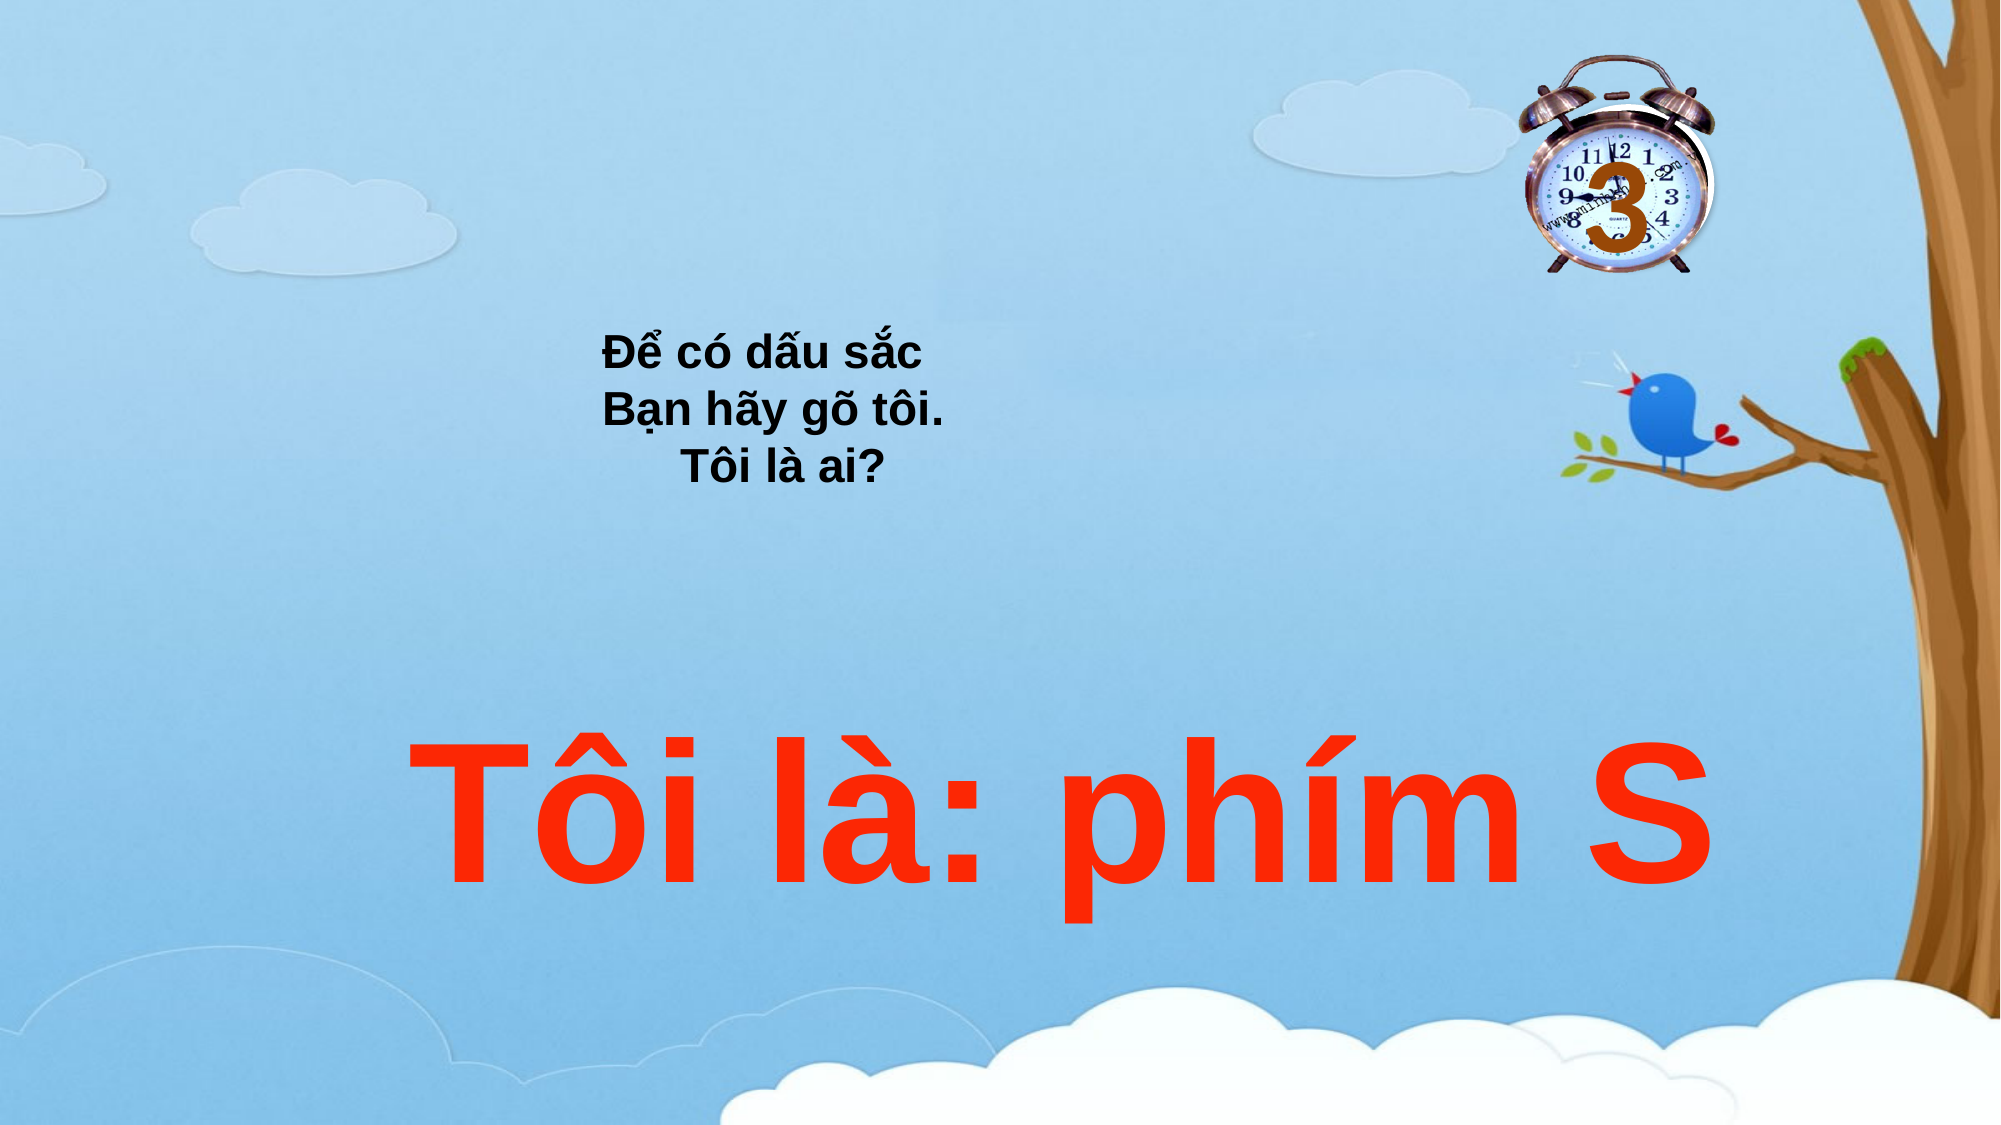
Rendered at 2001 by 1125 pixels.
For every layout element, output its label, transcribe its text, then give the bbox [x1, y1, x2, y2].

text_box Tôi là: phím S [393, 674, 1735, 930]
title Để có dấu sắc Bạn hãy gõ tôi. Tôi là ai? [587, 312, 1563, 500]
picture [0, 0, 2001, 1125]
text_box 3 [1512, 49, 1721, 288]
